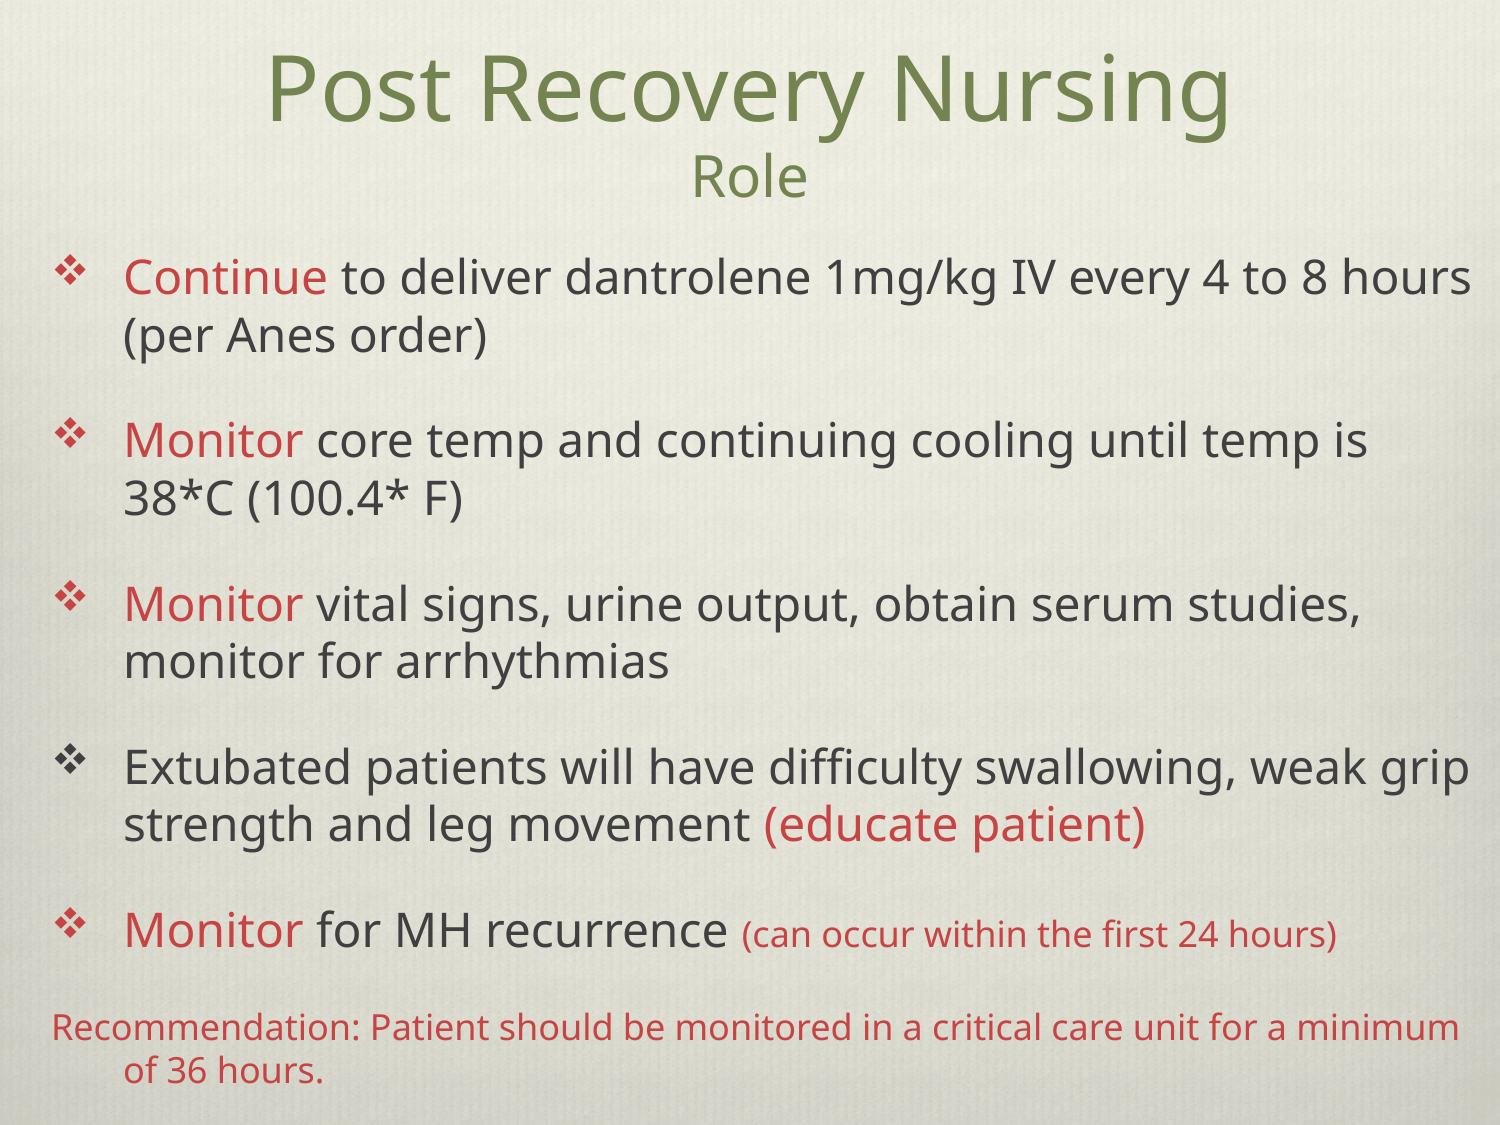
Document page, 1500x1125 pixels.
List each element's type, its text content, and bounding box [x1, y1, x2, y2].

list Continue to deliver dantrolene 1mg/kg IV every 4 to 8 hours (per Anes order) Monitor core temp and continuing cooling until temp is 38*C (100.4* F) Monitor vital signs, urine output, obtain serum studies, monitor for arrhythmias Extubated patients will have difficulty swallowing, weak grip strength and leg movement (educate patient) Monitor for MH recurrence (can occur within the first 24 hours) Recommendation: Patient should be monitored in a critical care unit for a minimum of 36 hours. [36, 239, 1500, 1102]
title Post Recovery Nursing Role [0, 0, 1500, 240]
